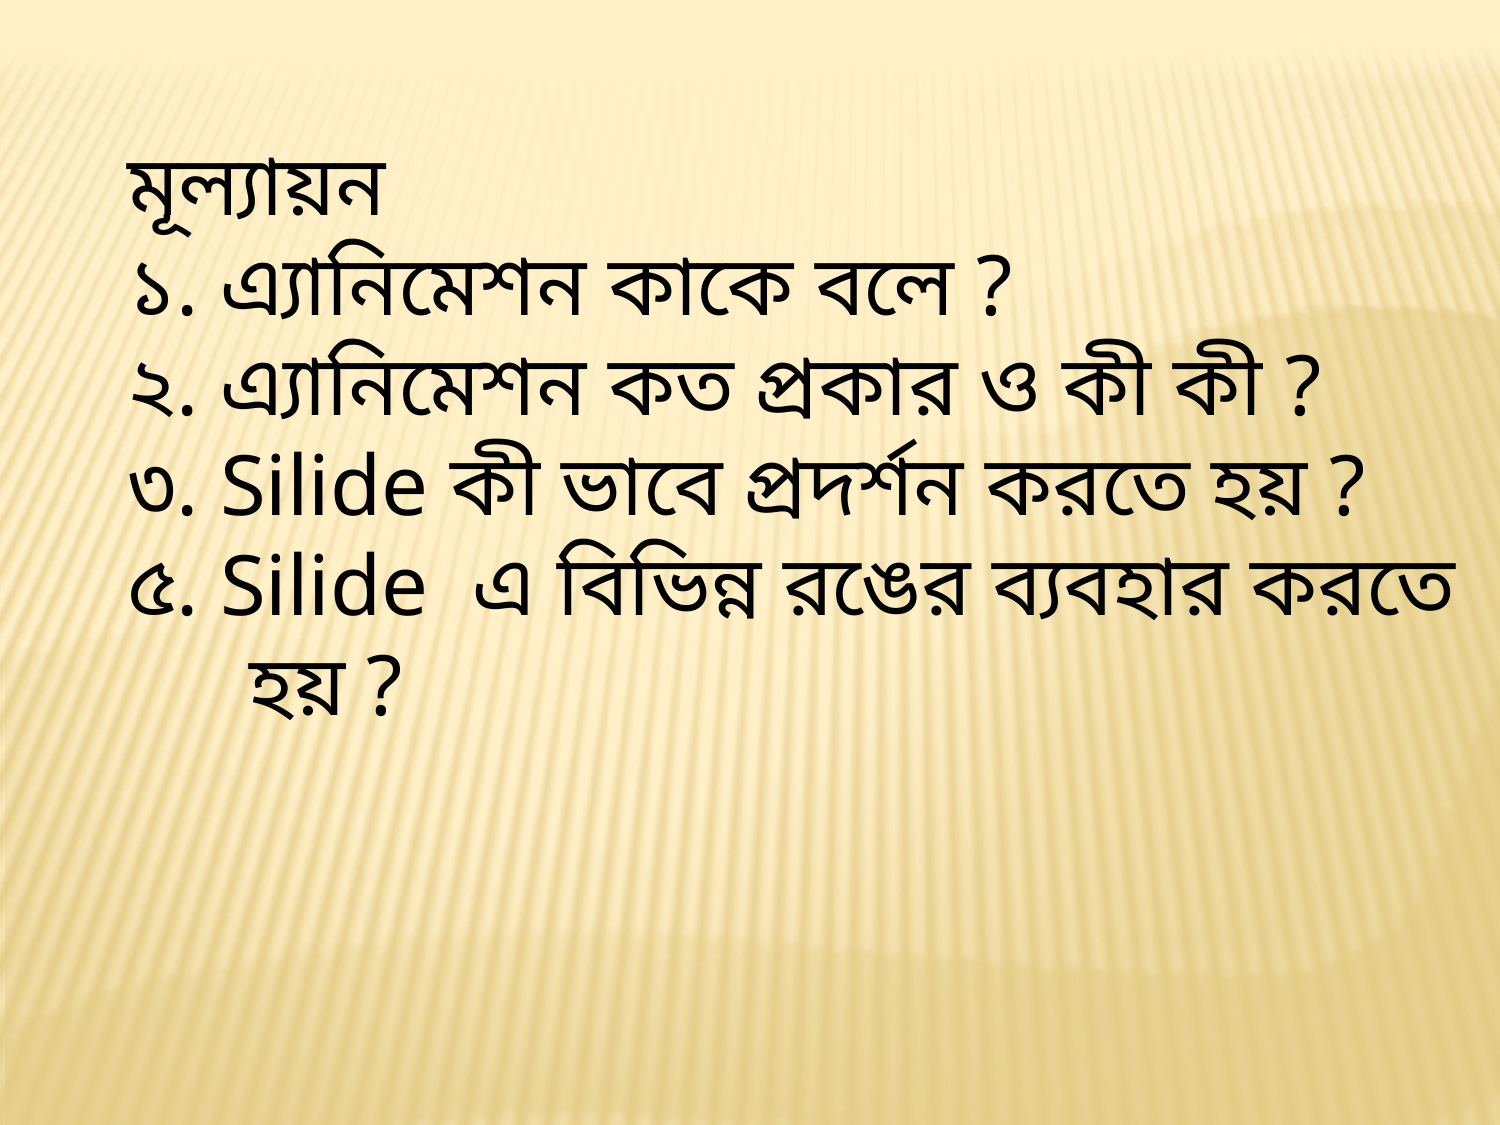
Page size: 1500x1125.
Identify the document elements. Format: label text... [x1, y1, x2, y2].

text_box মূল্যায়ন ১. এ্যানিমেশন কাকে বলে ? ২. এ্যানিমেশন কত প্রকার ও কী কী ? ৩. Silide কী ভাবে প্রদর্শন করতে হয় ? ৫. Silide এ বিভিন্ন রঙের ব্যবহার করতে হয় ? [112, 124, 1500, 740]
